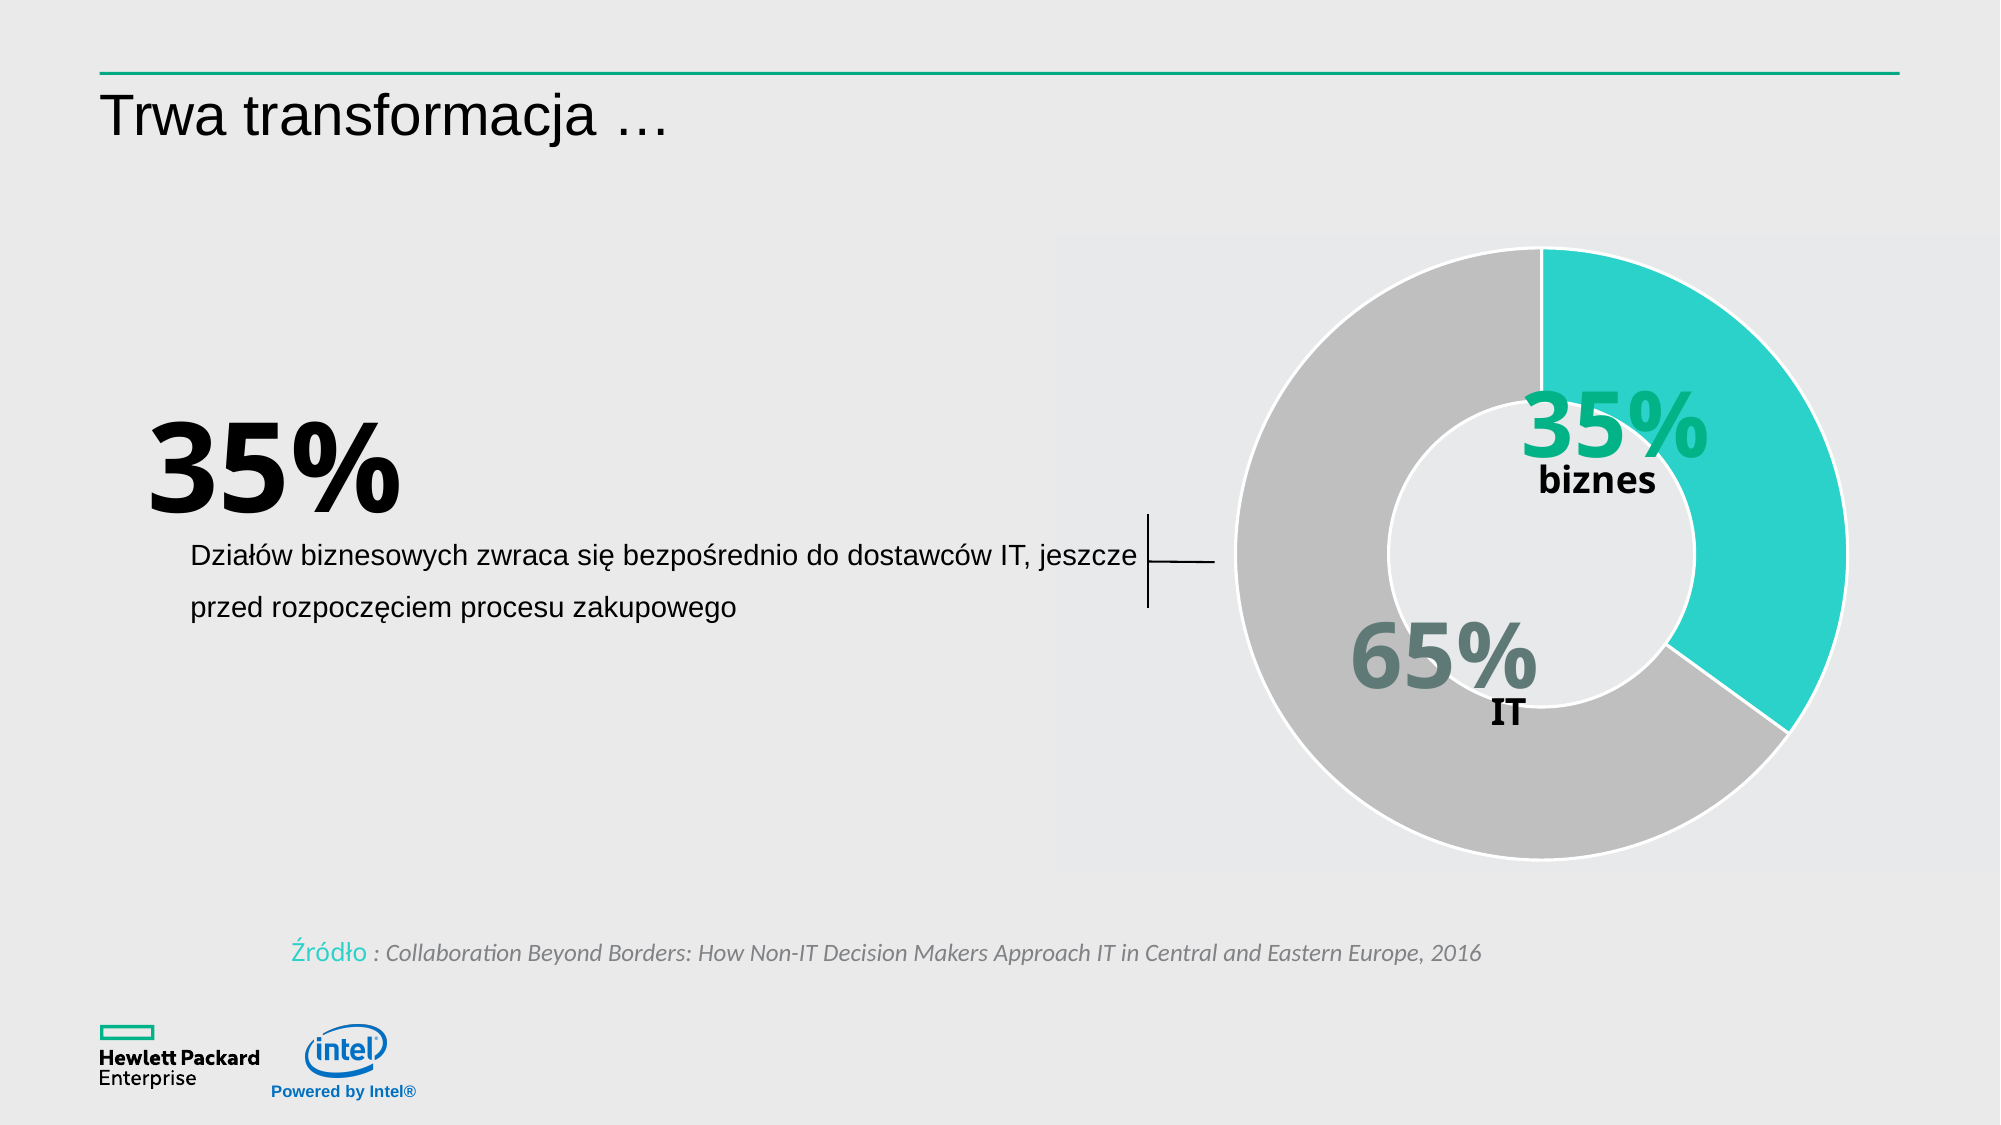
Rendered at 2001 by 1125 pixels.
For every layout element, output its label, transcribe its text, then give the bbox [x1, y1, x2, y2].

title Trwa transformacja … [99, 85, 1900, 225]
text_box [99, 442, 1056, 702]
text_box Działów biznesowych zwraca się bezpośrednio do dostawców IT, jeszcze przed rozpoczęciem procesu zakupowego [175, 511, 1056, 632]
text_box Źródło : Collaboration Beyond Borders: How Non-IT Decision Makers Approach IT in Central and Eastern Europe, 2016 [276, 929, 1499, 974]
text_box 35% [175, 392, 433, 562]
chart [1056, 235, 2000, 873]
picture [305, 1024, 387, 1078]
